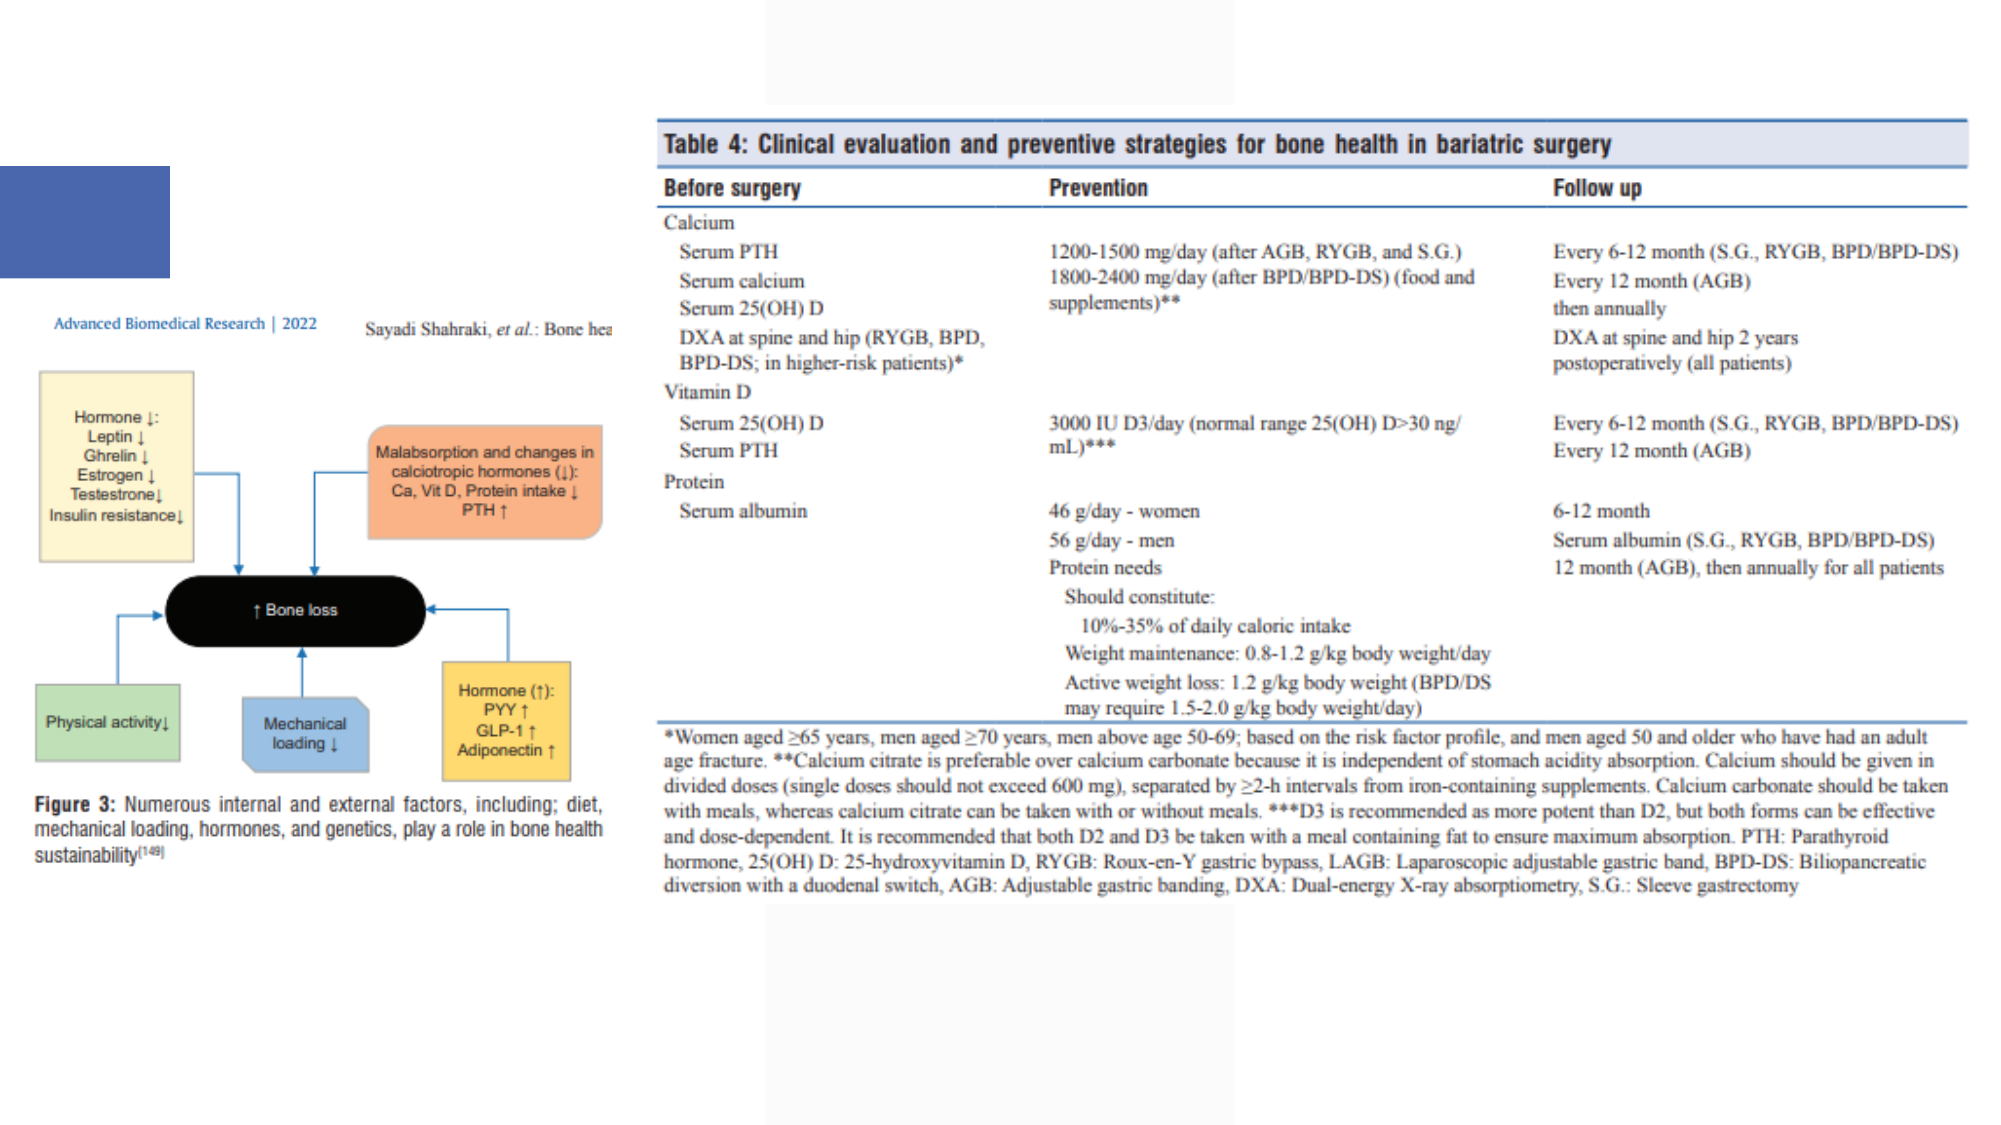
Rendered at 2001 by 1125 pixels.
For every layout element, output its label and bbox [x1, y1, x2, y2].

picture [650, 104, 1990, 905]
list [10, 303, 612, 884]
picture [42, 303, 334, 335]
